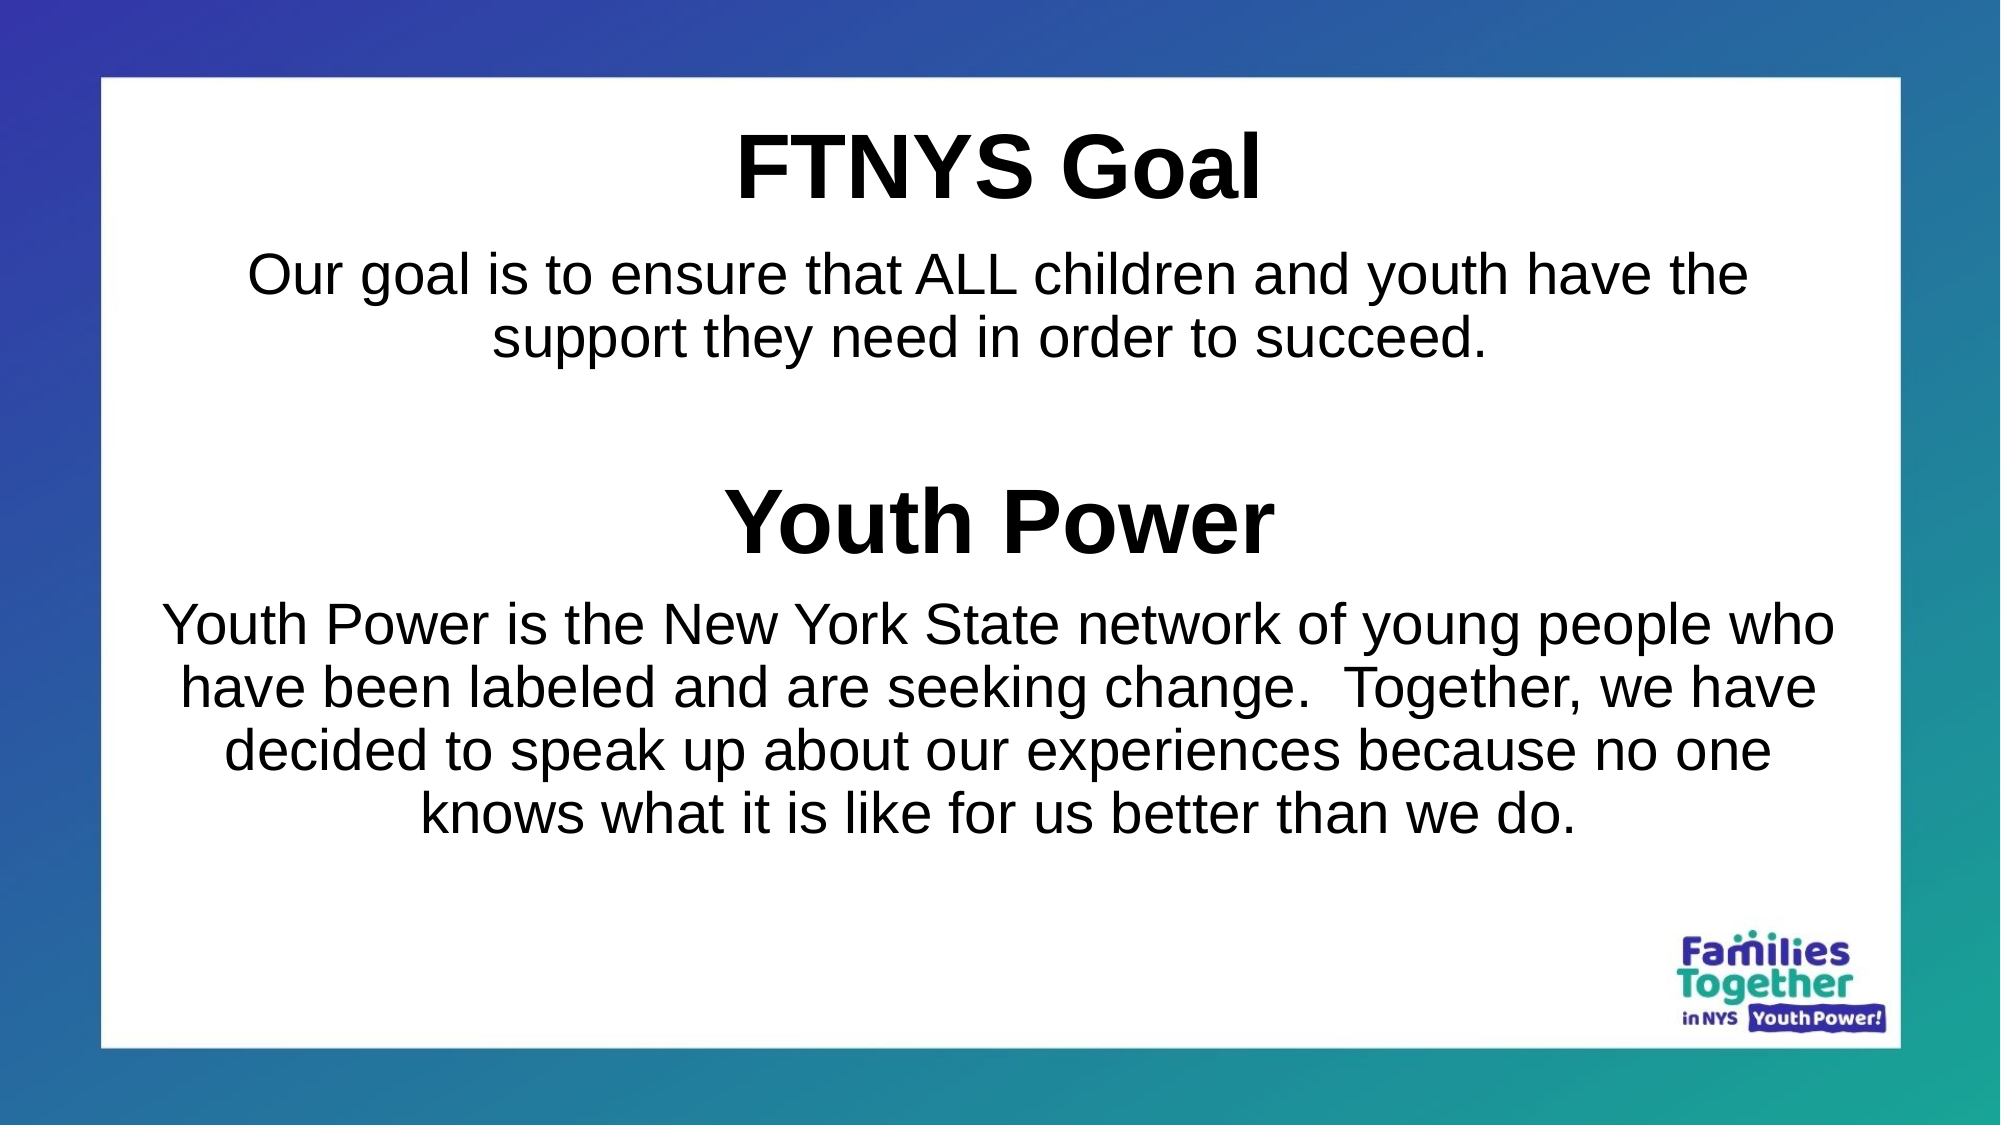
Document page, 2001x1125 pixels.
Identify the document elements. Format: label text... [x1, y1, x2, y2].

title FTNYS Goal [137, 59, 1863, 236]
list Our goal is to ensure that ALL children and youth have the support they need in order to succeed. Youth Power Youth Power is the New York State network of young people who have been labeled and are seeking change. Together, we have decided to speak up about our experiences because no one knows what it is like for us better than we do. [137, 236, 1863, 951]
picture [0, 0, 2001, 1125]
